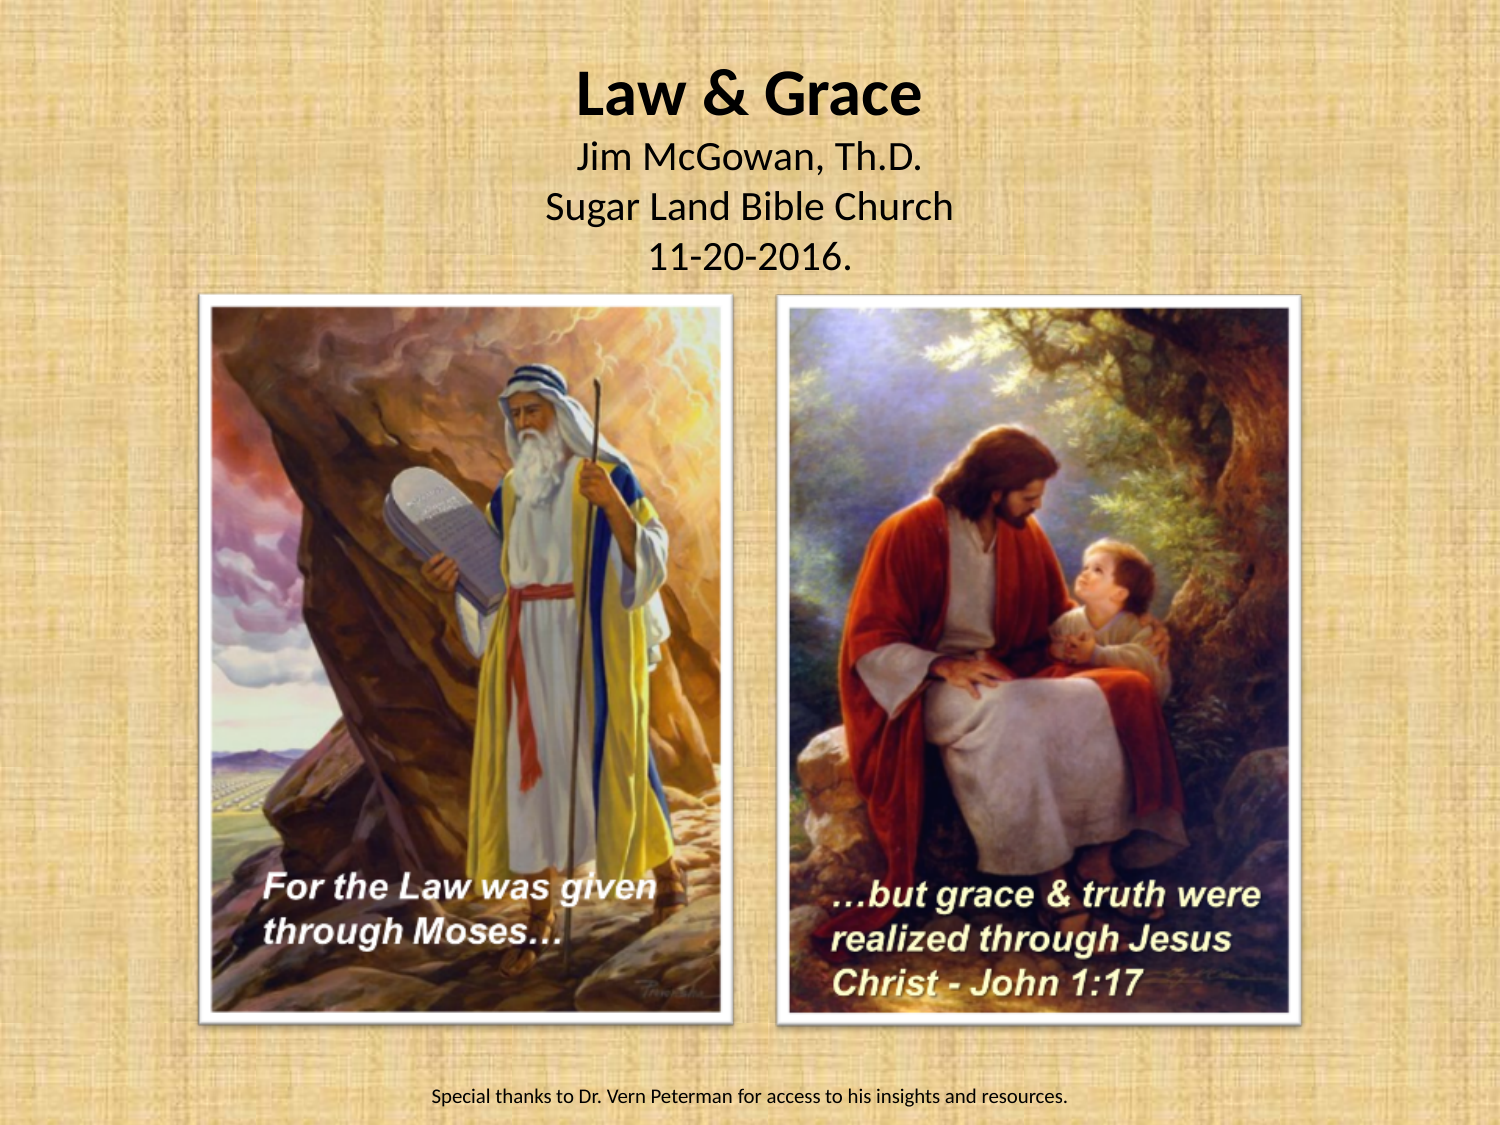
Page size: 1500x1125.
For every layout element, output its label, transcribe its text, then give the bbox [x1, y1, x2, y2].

title Law & Grace Jim McGowan, Th.D. Sugar Land Bible Church 11-20-2016. [75, 39, 1425, 288]
picture [0, 0, 1500, 1125]
text_box Special thanks to Dr. Vern Peterman for access to his insights and resources. [218, 1074, 1282, 1115]
